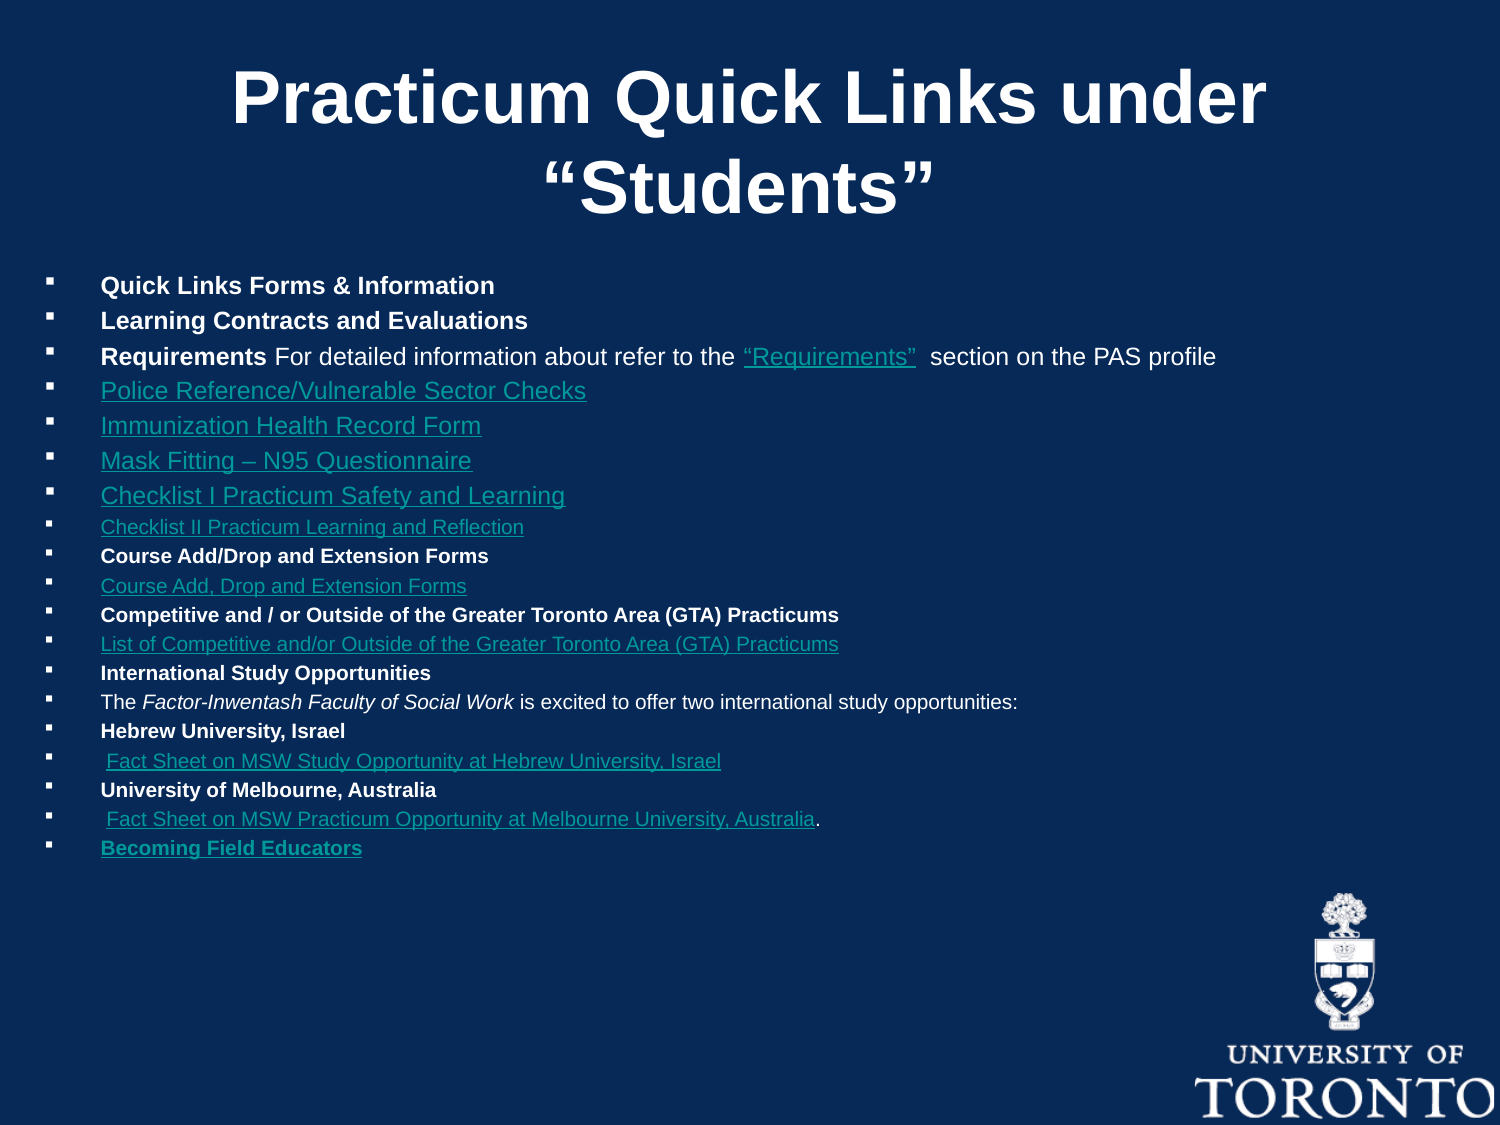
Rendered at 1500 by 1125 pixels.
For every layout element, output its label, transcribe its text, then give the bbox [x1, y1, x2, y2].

list Quick Links Forms & Information Learning Contracts and Evaluations Requirements For detailed information about refer to the “Requirements” section on the PAS profile Police Reference/Vulnerable Sector Checks Immunization Health Record Form Mask Fitting – N95 Questionnaire Checklist I Practicum Safety and Learning Checklist II Practicum Learning and Reflection Course Add/Drop and Extension Forms Course Add, Drop and Extension Forms Competitive and / or Outside of the Greater Toronto Area (GTA) Practicums List of Competitive and/or Outside of the Greater Toronto Area (GTA) Practicums International Study Opportunities The Factor-Inwentash Faculty of Social Work is excited to offer two international study opportunities: Hebrew University, Israel Fact Sheet on MSW Study Opportunity at Hebrew University, Israel University of Melbourne, Australia Fact Sheet on MSW Practicum Opportunity at Melbourne University, Australia. Becoming Field Educators [29, 262, 1471, 941]
title Practicum Quick Links under “Students” [29, 44, 1471, 233]
